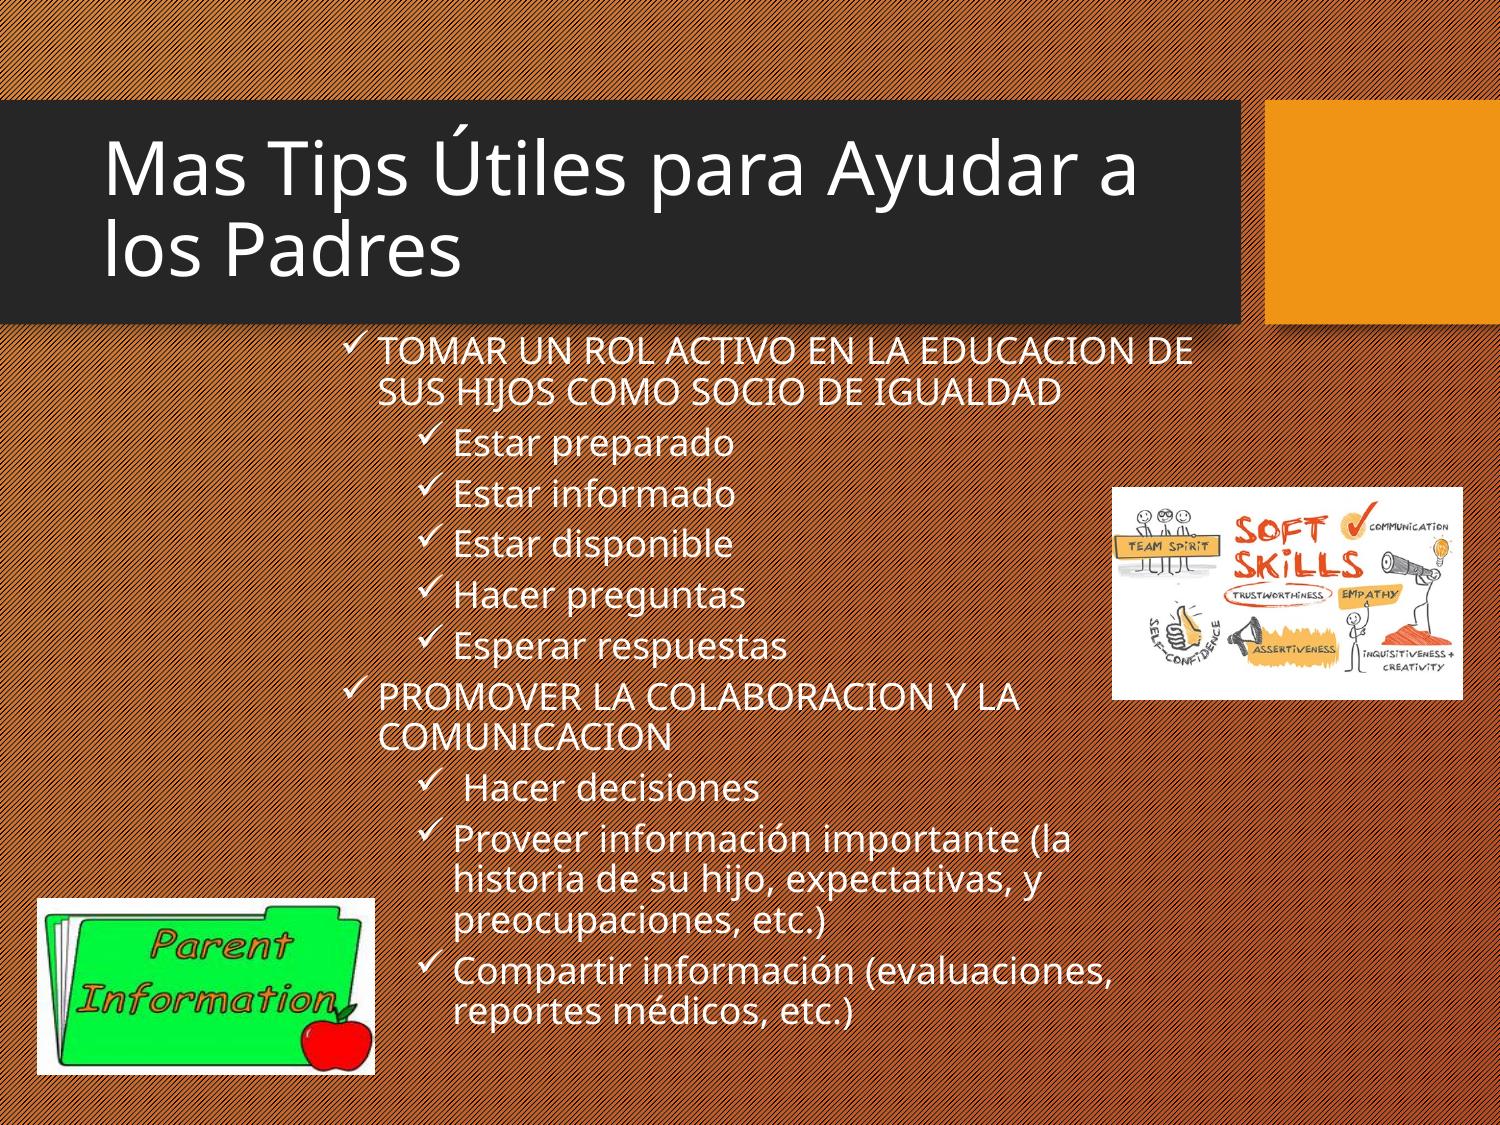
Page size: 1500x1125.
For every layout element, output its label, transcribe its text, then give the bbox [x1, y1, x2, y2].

picture [0, 325, 376, 1125]
picture [0, 0, 1500, 1125]
title Mas Tips Útiles para Ayudar a los Padres [87, 123, 1219, 301]
list TOMAR UN ROL ACTIVO EN LA EDUCACION DE SUS HIJOS COMO SOCIO DE IGUALDAD Estar preparado Estar informado Estar disponible Hacer preguntas Esperar respuestas PROMOVER LA COLABORACION Y LA COMUNICACION Hacer decisiones Proveer información importante (la historia de su hijo, expectativas, y preocupaciones, etc.) Compartir información (evaluaciones, reportes médicos, etc.) [249, 324, 1218, 1125]
